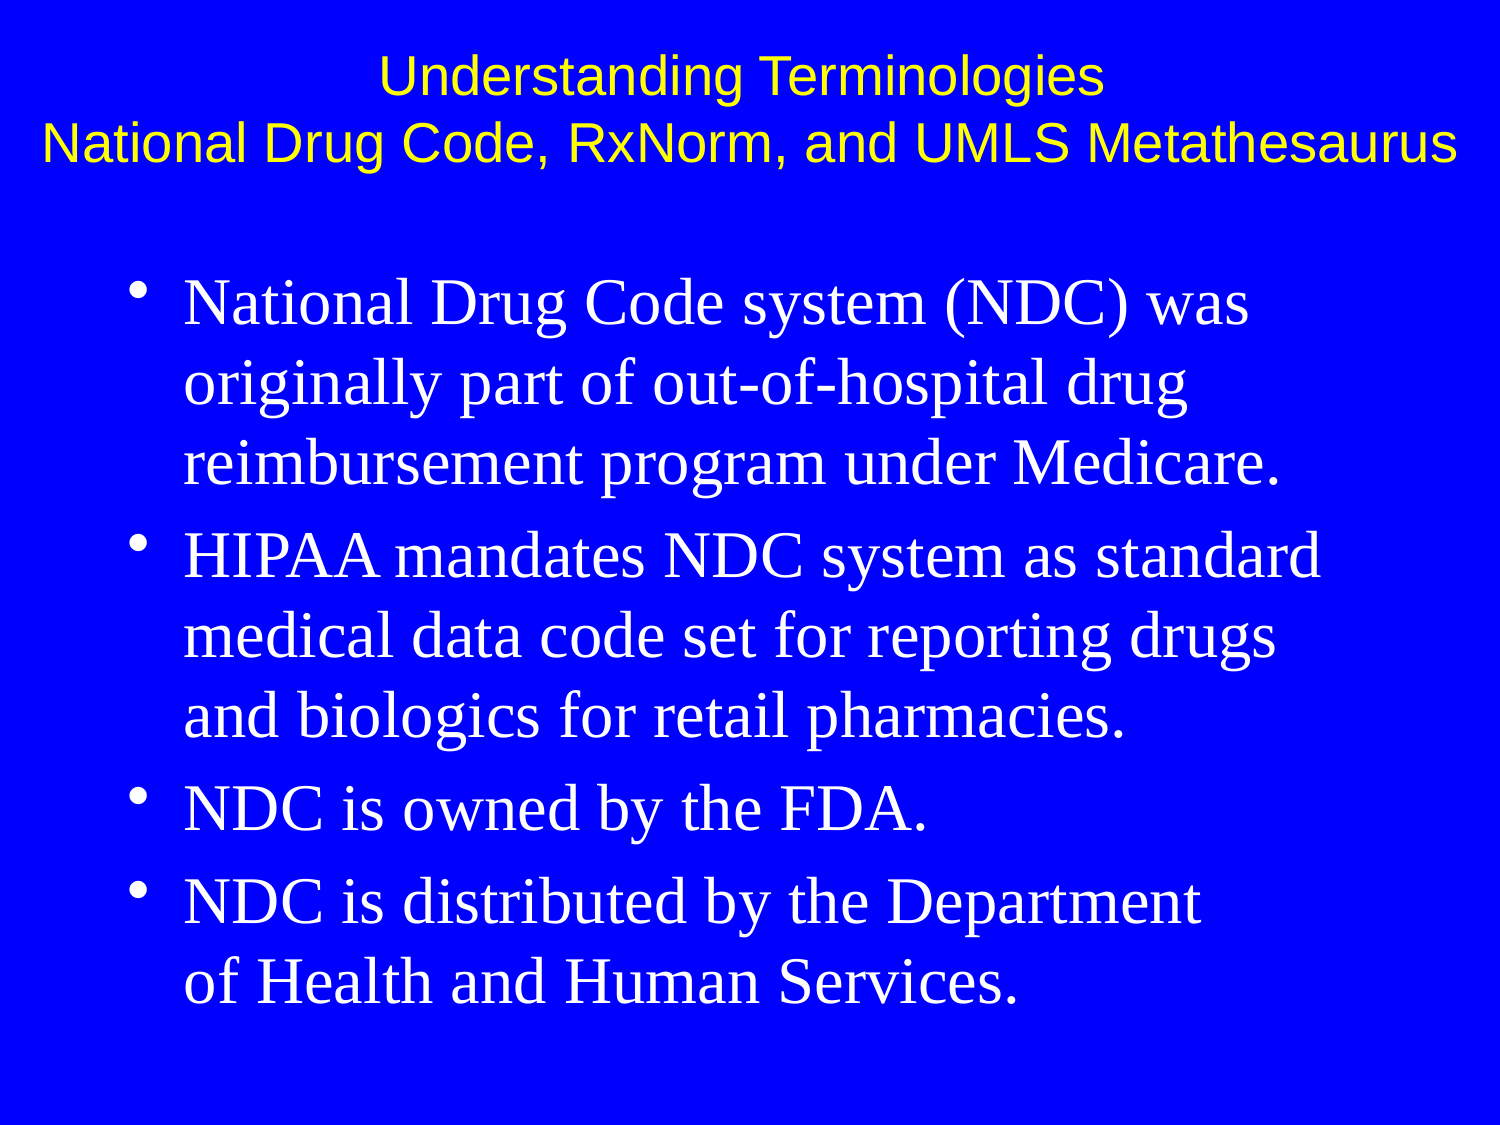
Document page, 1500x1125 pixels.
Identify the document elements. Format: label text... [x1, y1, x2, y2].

list National Drug Code system (NDC) was originally part of out-of-hospital drug reimbursement program under Medicare. HIPAA mandates NDC system as standard medical data code set for reporting drugs and biologics for retail pharmacies. NDC is owned by the FDA. NDC is distributed by the Department of Health and Human Services. [112, 249, 1388, 925]
text_box Understanding Terminologies National Drug Code, RxNorm, and UMLS Metathesaurus [0, 12, 1500, 200]
